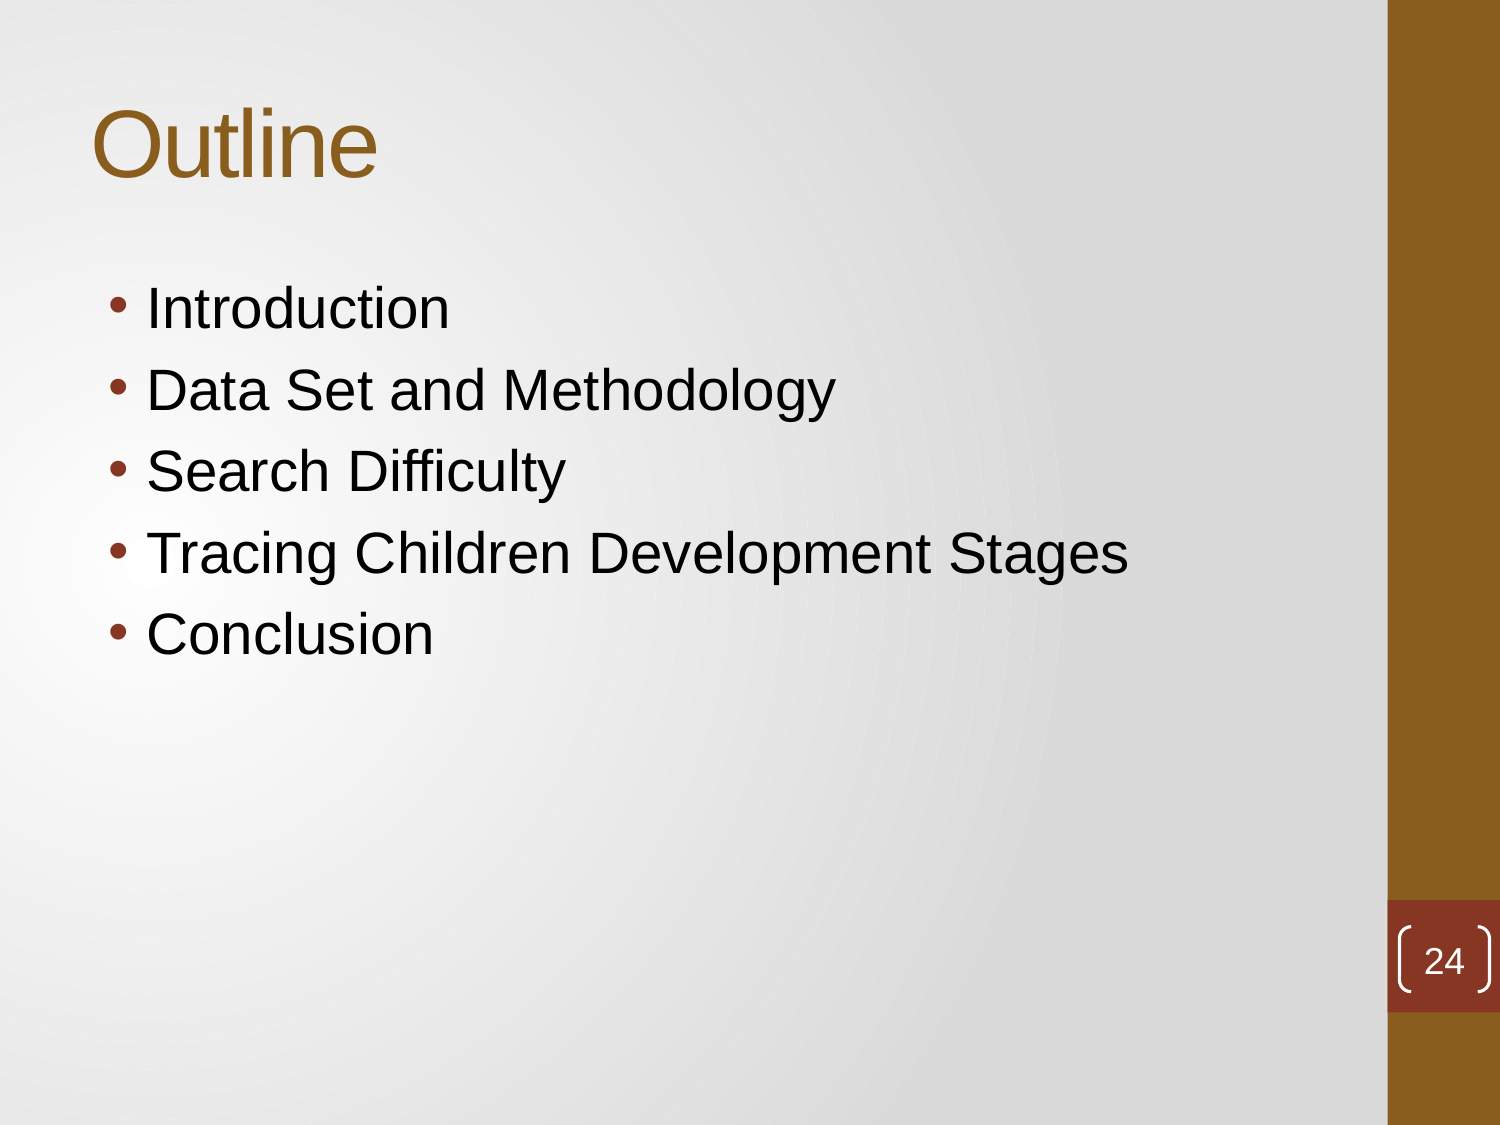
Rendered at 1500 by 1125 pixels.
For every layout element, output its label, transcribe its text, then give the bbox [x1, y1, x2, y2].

slide_number 24 [1397, 925, 1492, 994]
list Introduction Data Set and Methodology Search Difficulty Tracing Children Development Stages Conclusion [75, 262, 1325, 1050]
title Outline [75, 45, 1325, 233]
